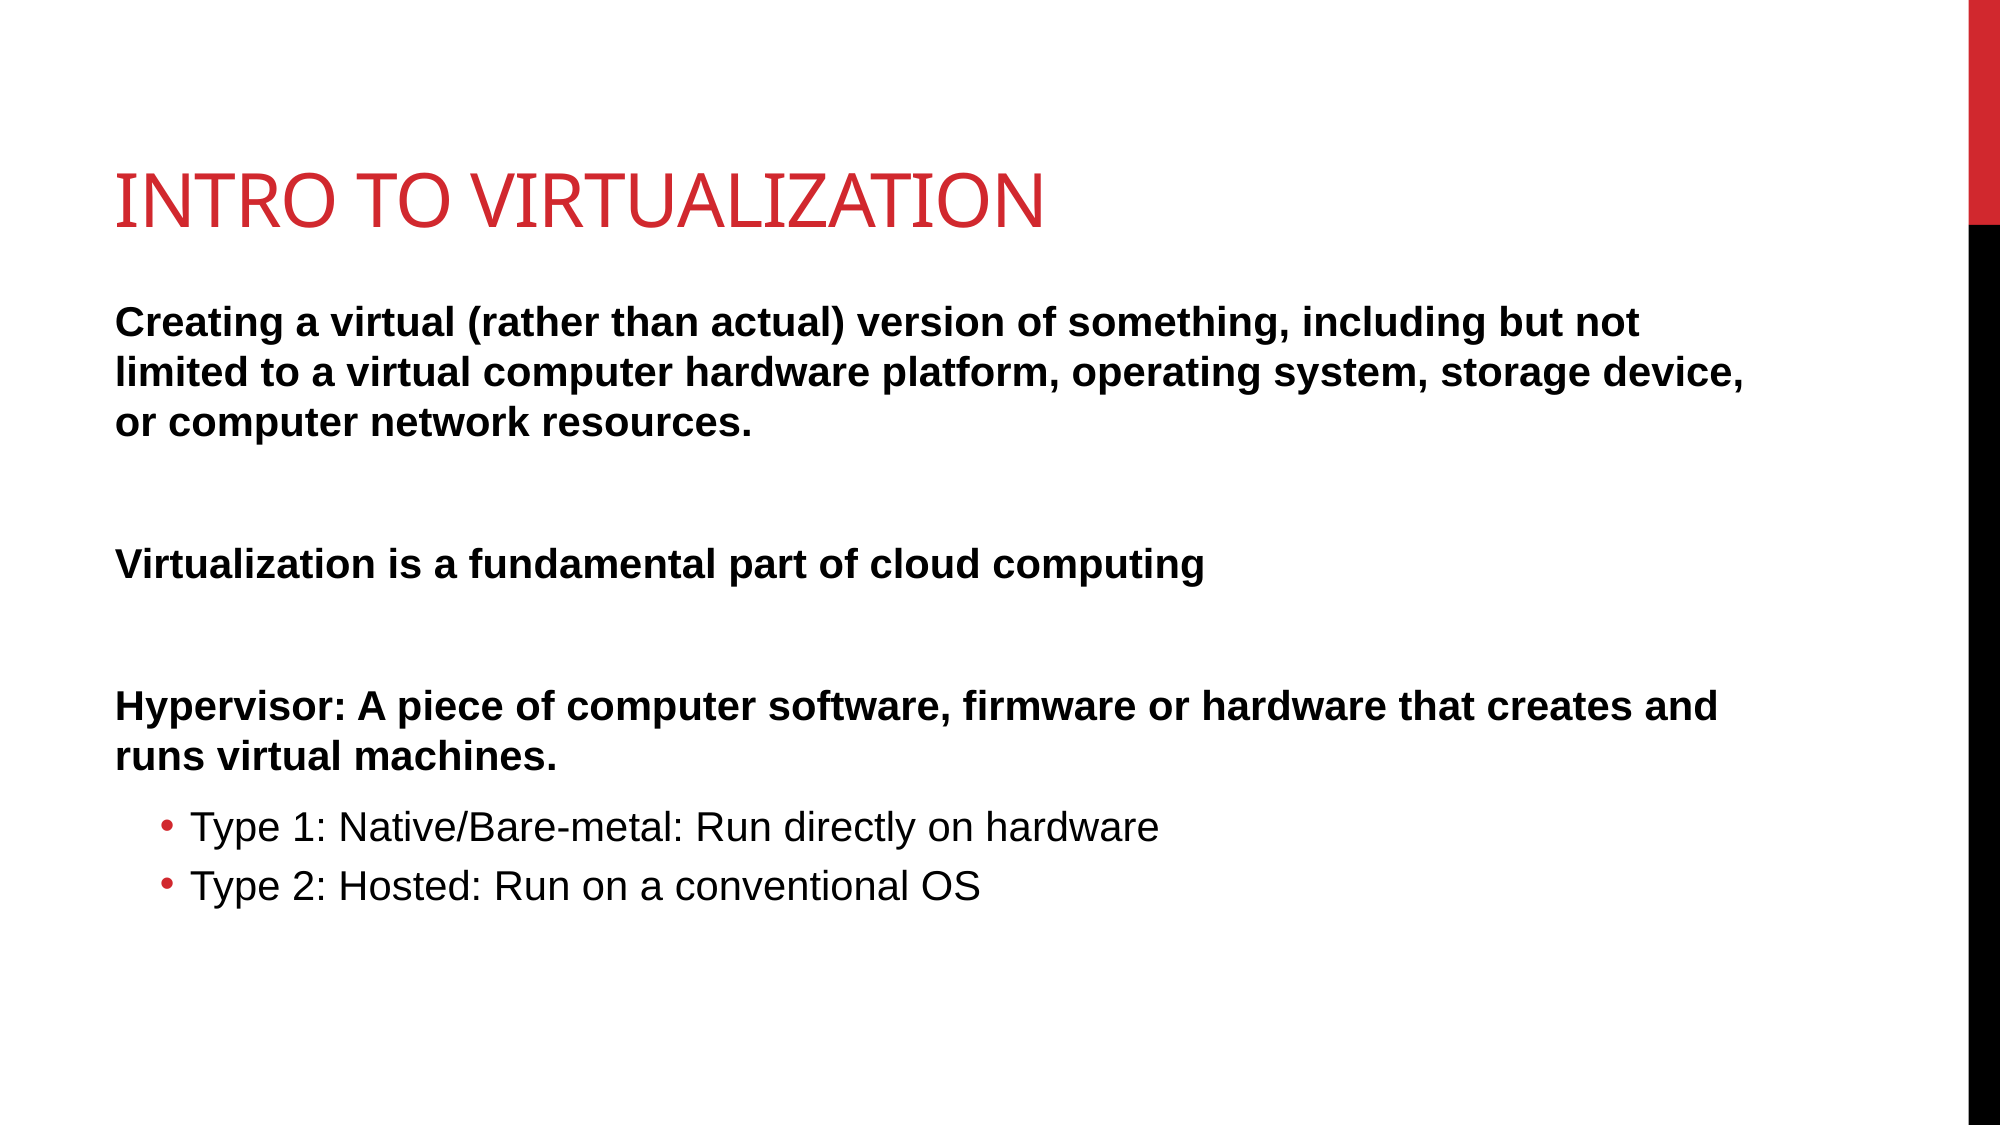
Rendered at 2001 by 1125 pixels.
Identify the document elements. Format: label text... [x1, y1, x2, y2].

list Creating a virtual (rather than actual) version of something, including but not limited to a virtual computer hardware platform, operating system, storage device, or computer network resources. Virtualization is a fundamental part of cloud computing Hypervisor: A piece of computer software, firmware or hardware that creates and runs virtual machines. Type 1: Native/Bare-metal: Run directly on hardware Type 2: Hosted: Run on a conventional OS [99, 287, 1767, 1005]
title Intro to Virtualization [99, 25, 1367, 250]
